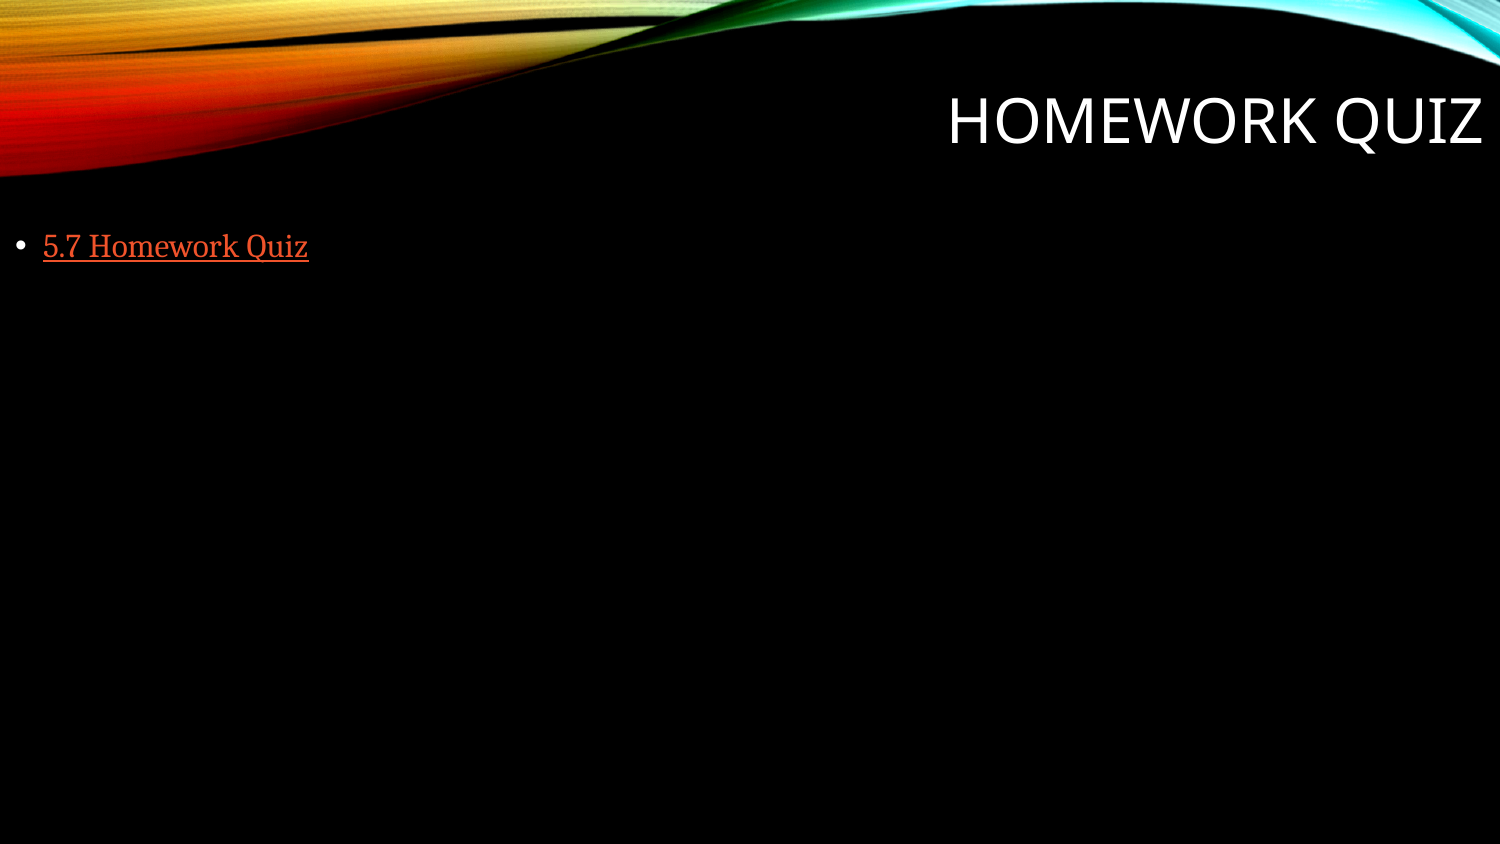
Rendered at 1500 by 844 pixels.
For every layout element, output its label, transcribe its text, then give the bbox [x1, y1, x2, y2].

title Homework Quiz [0, 44, 1500, 204]
picture [0, 0, 1500, 44]
list 5.7 Homework Quiz [0, 221, 1500, 766]
